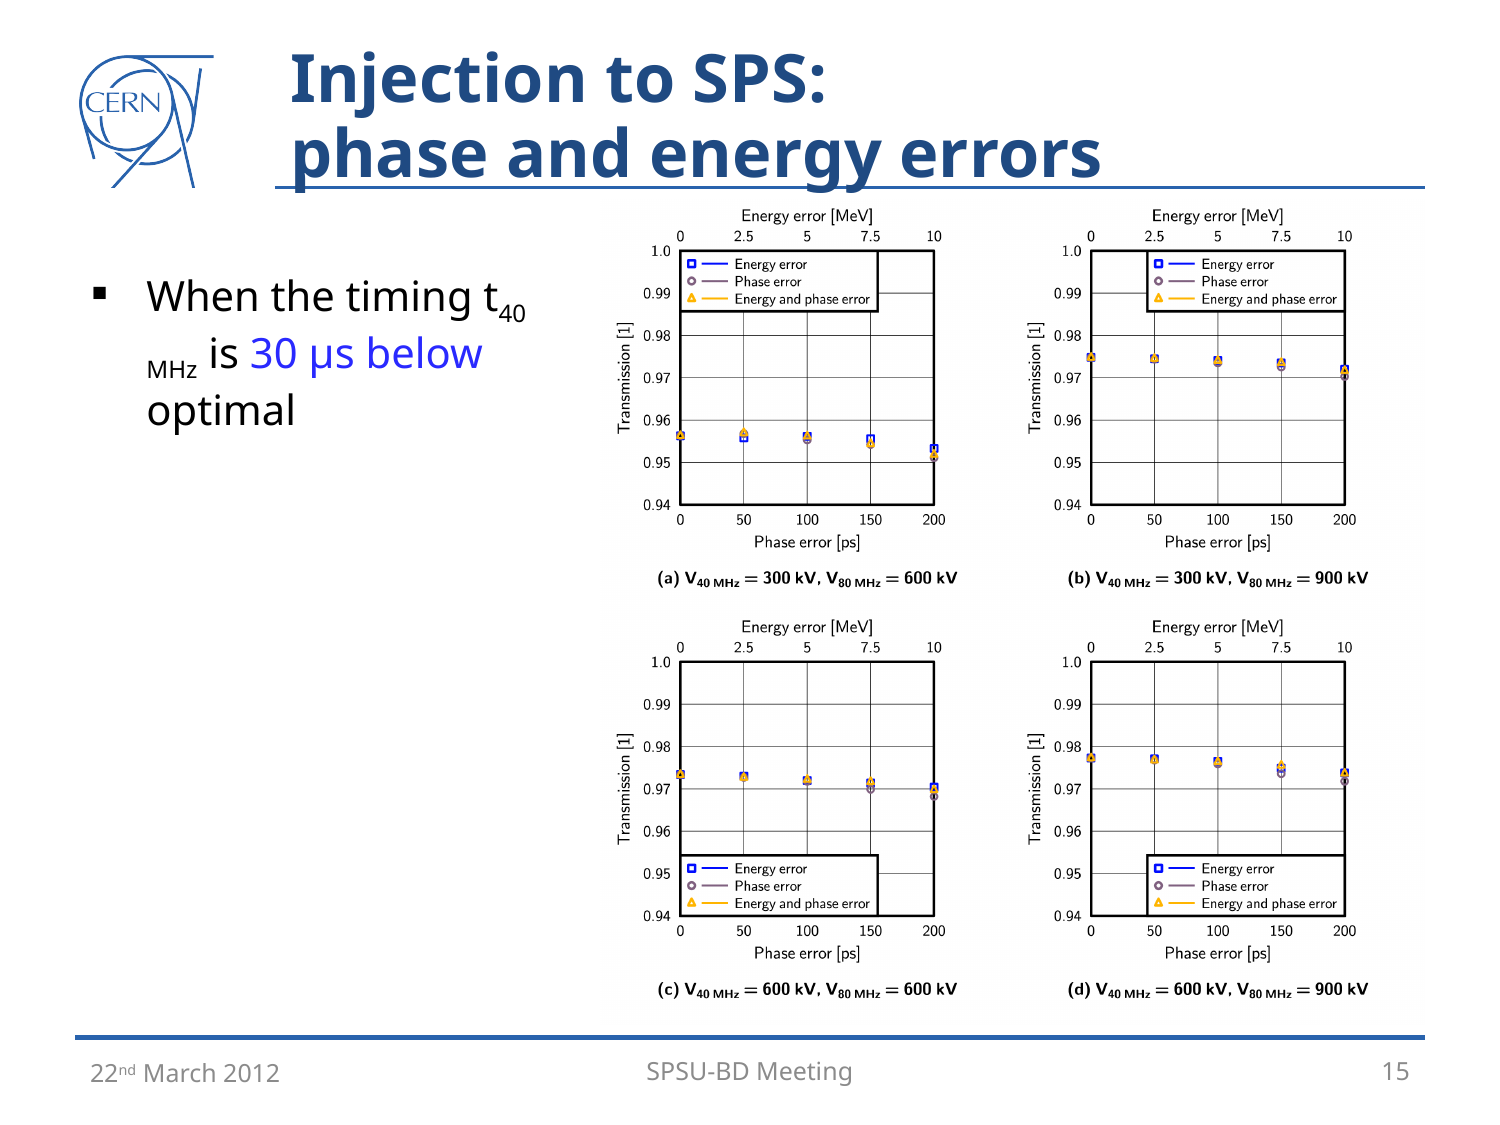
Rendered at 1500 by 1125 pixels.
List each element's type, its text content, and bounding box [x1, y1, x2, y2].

slide_number 15 [1074, 1042, 1425, 1103]
title Injection to SPS: phase and energy errors [275, 45, 1425, 188]
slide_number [75, 1042, 425, 1103]
footer SPSU-BD Meeting [512, 1042, 988, 1103]
picture [599, 199, 1426, 1026]
picture [75, 49, 217, 188]
list When the timing t40 MHz is 30 μs below optimal [75, 262, 563, 1005]
